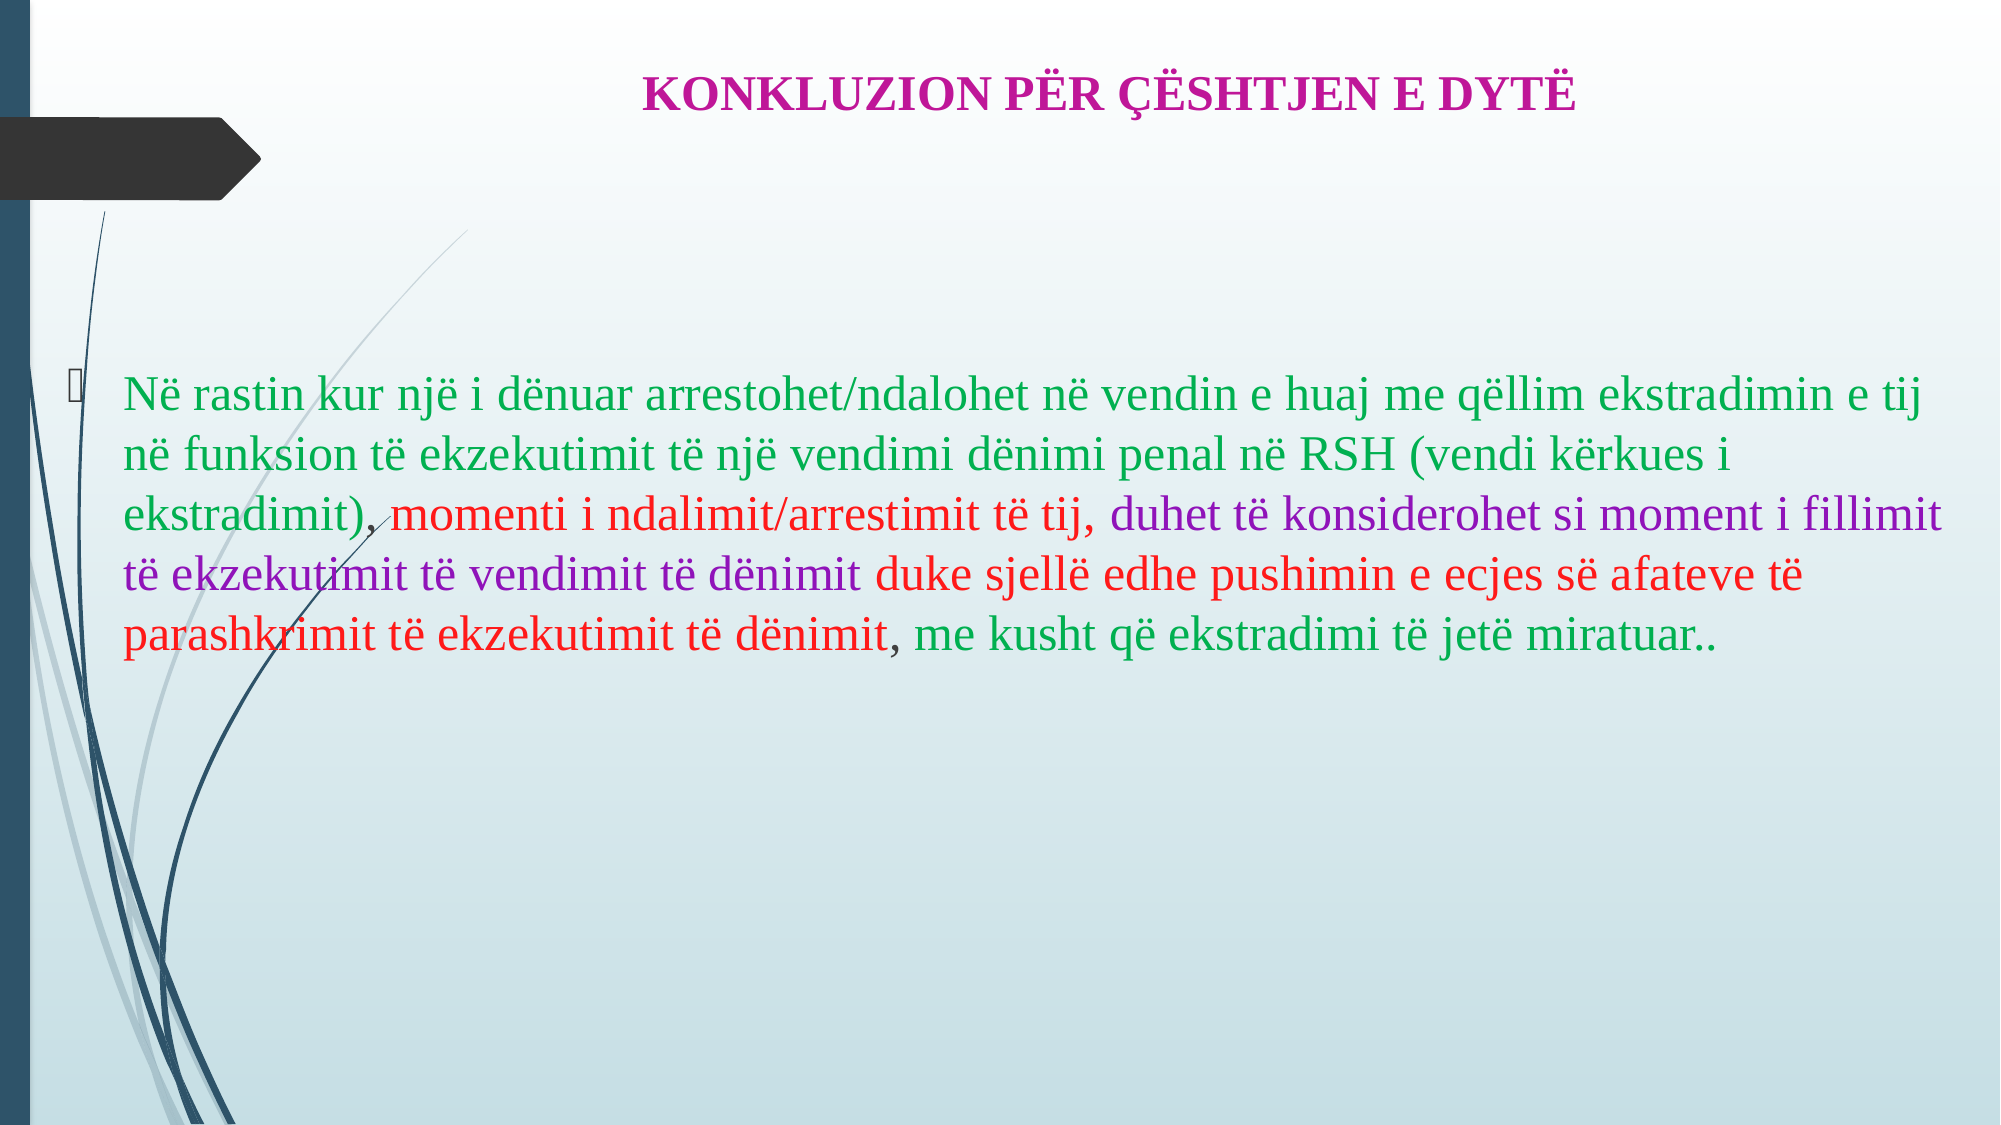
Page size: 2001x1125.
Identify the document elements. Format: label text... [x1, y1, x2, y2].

title KONKLUZION PËR ÇËSHTJEN E DYTË [32, 28, 1888, 177]
list Në rastin kur një i dënuar arrestohet/ndalohet në vendin e huaj me qëllim ekstradimin e tij në funksion të ekzekutimit të një vendimi dënimi penal në RSH (vendi kërkues i ekstradimit), momenti i ndalimit/arrestimit të tij, duhet të konsiderohet si moment i fillimit të ekzekutimit të vendimit të dënimit duke sjellë edhe pushimin e ecjes së afateve të parashkrimit të ekzekutimit të dënimit, me kusht që ekstradimi të jetë miratuar.. [52, 191, 1983, 970]
